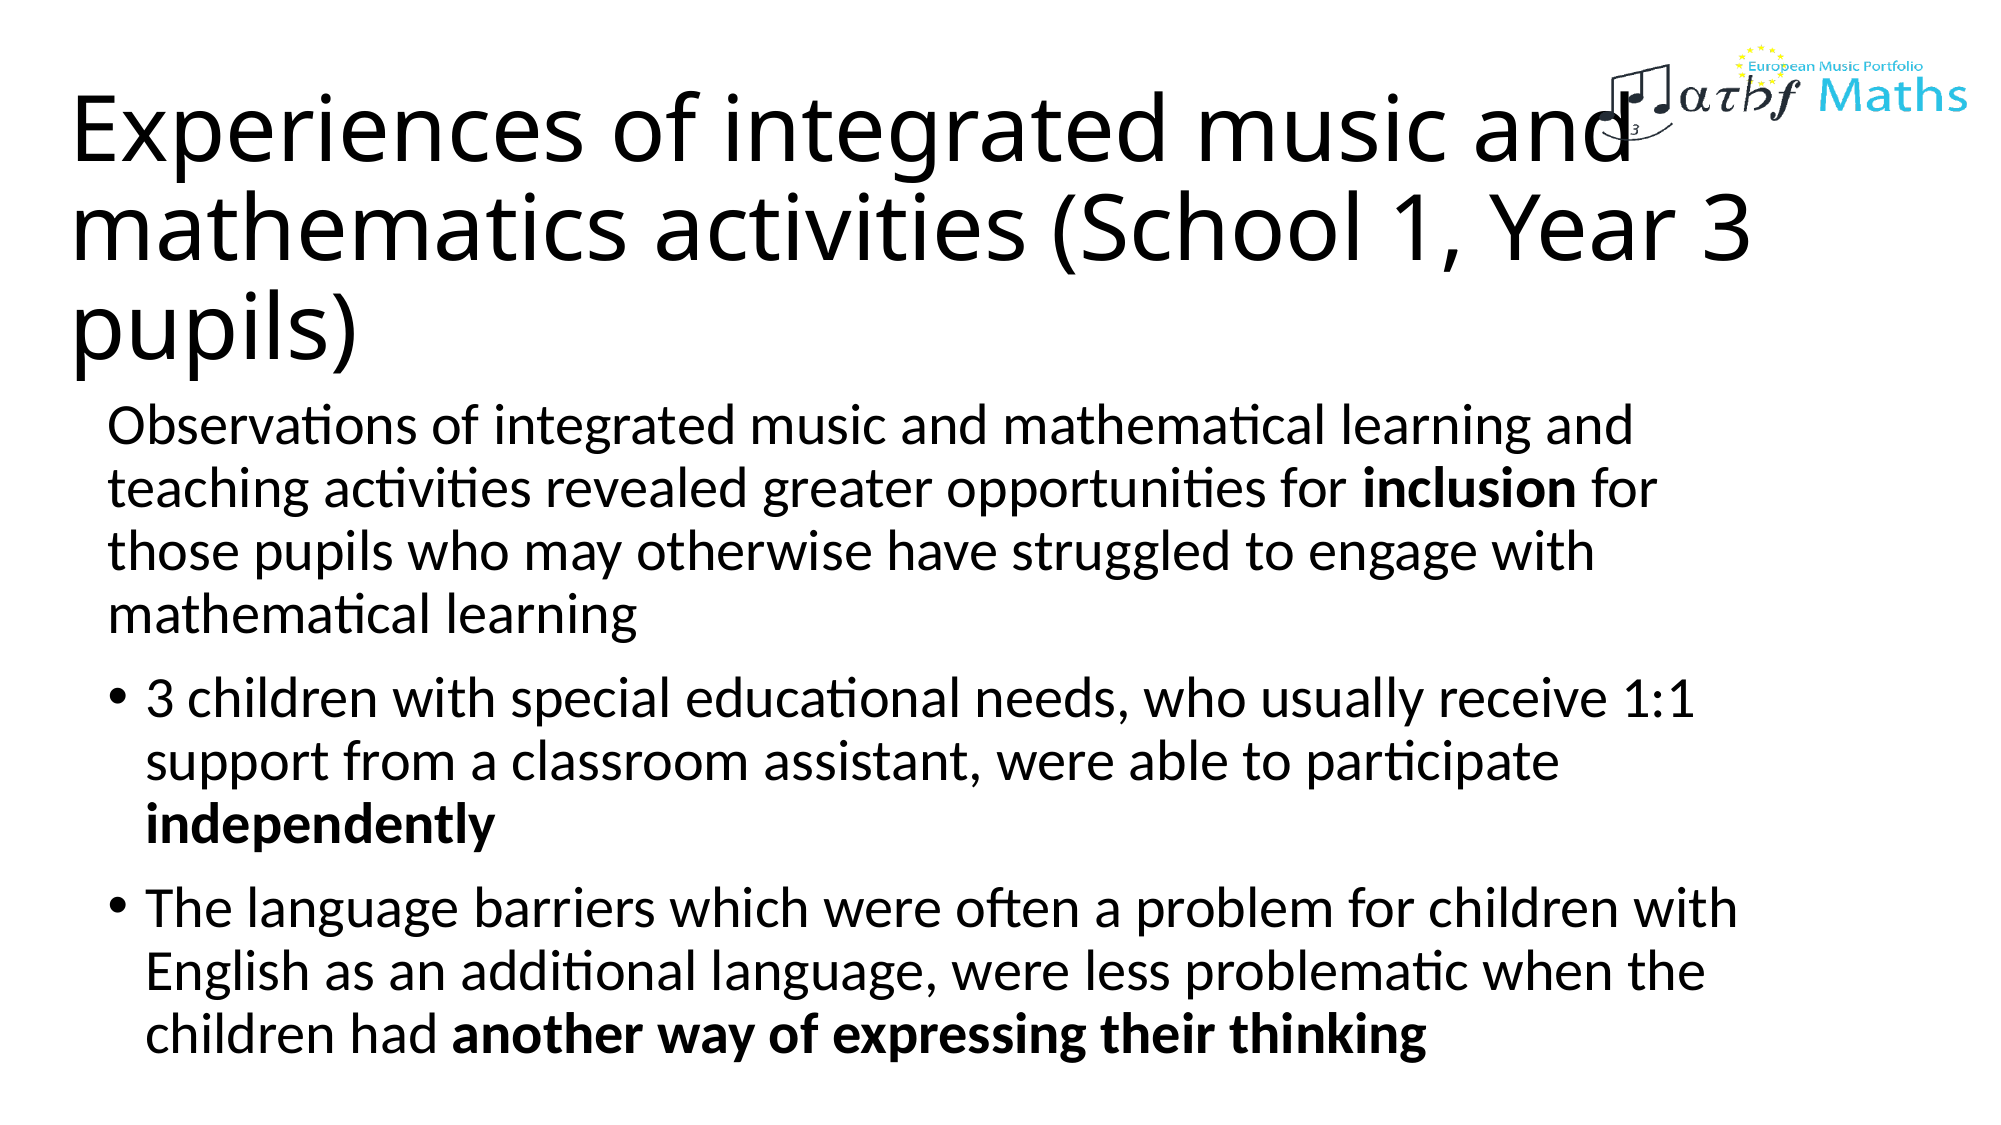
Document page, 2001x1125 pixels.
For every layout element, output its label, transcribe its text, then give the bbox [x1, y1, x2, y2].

picture [1596, 44, 1969, 141]
title Experiences of integrated music and mathematics activities (School 1, Year 3 pupils) [54, 122, 1847, 340]
list Observations of integrated music and mathematical learning and teaching activities revealed greater opportunities for inclusion for those pupils who may otherwise have struggled to engage with mathematical learning 3 children with special educational needs, who usually receive 1:1 support from a classroom assistant, were able to participate independently The language barriers which were often a problem for children with English as an additional language, were less problematic when the children had another way of expressing their thinking [92, 387, 1818, 1101]
